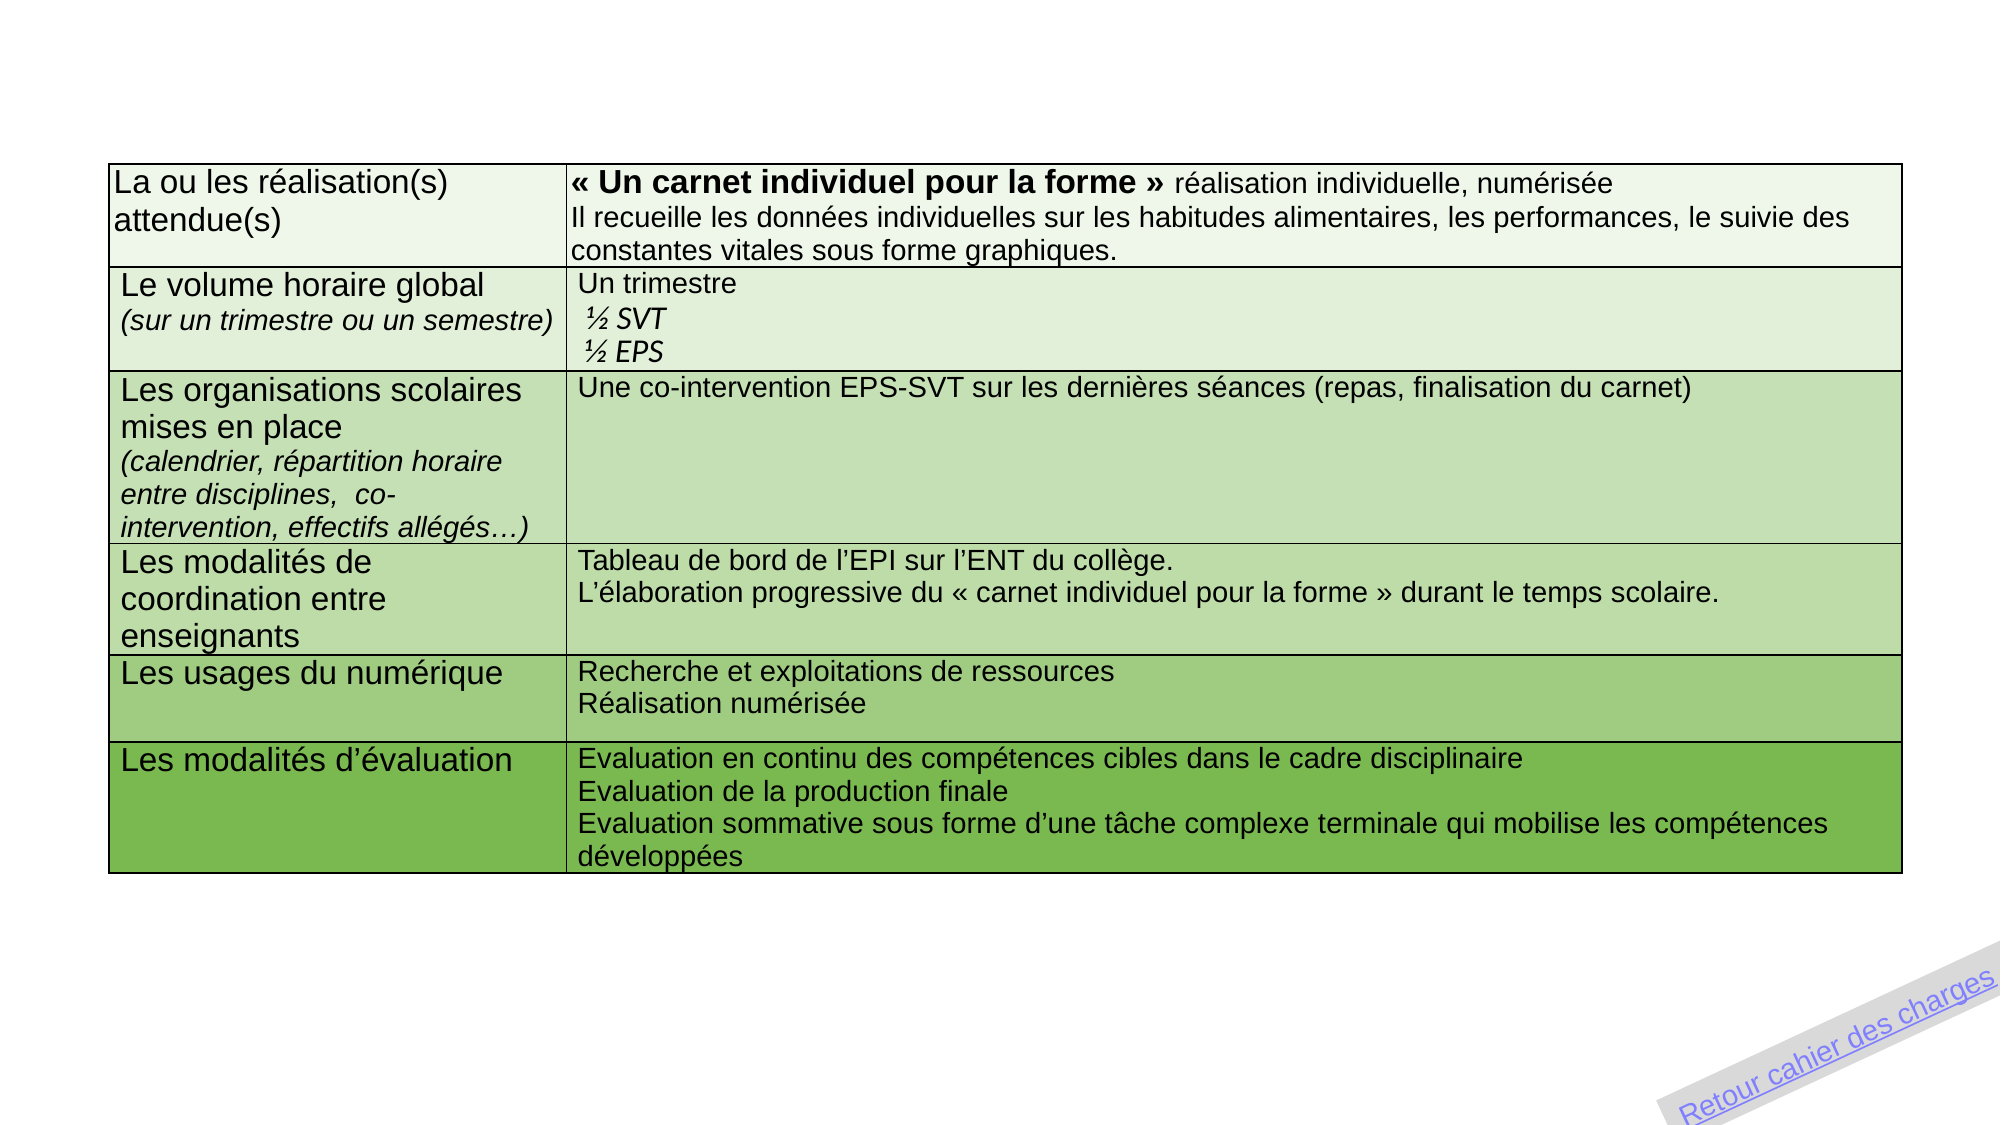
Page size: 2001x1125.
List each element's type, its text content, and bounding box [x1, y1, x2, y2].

text_box Retour cahier des charges [1656, 940, 2000, 1125]
table_header « Un carnet individuel pour la forme » réalisation individuelle, numérisée Il recueille les données individuelles sur les habitudes alimentaires, les performances, le suivie des constantes vitales sous forme graphiques. [567, 165, 1901, 266]
table_cell Recherche et exploitations de ressources Réalisation numérisée [567, 656, 1901, 741]
table_header La ou les réalisation(s) attendue(s) [110, 165, 566, 266]
table_cell Le volume horaire global (sur un trimestre ou un semestre) [110, 268, 566, 370]
table_cell Les modalités d’évaluation [110, 743, 566, 872]
table_cell Une co-intervention EPS-SVT sur les dernières séances (repas, finalisation du carnet) [567, 372, 1901, 543]
table_cell Tableau de bord de l’EPI sur l’ENT du collège. L’élaboration progressive du « carnet individuel pour la forme » durant le temps scolaire. [567, 544, 1901, 654]
table_cell Un trimestre ½ SVT ½ EPS [567, 268, 1901, 370]
table_cell Les usages du numérique [110, 656, 566, 741]
table_cell Les organisations scolaires mises en place (calendrier, répartition horaire entre disciplines, co-intervention, effectifs allégés…) [110, 372, 566, 543]
table_cell Les modalités de coordination entre enseignants [110, 544, 566, 654]
table_cell Evaluation en continu des compétences cibles dans le cadre disciplinaire Evaluation de la production finale Evaluation sommative sous forme d’une tâche complexe terminale qui mobilise les compétences développées [567, 743, 1901, 872]
